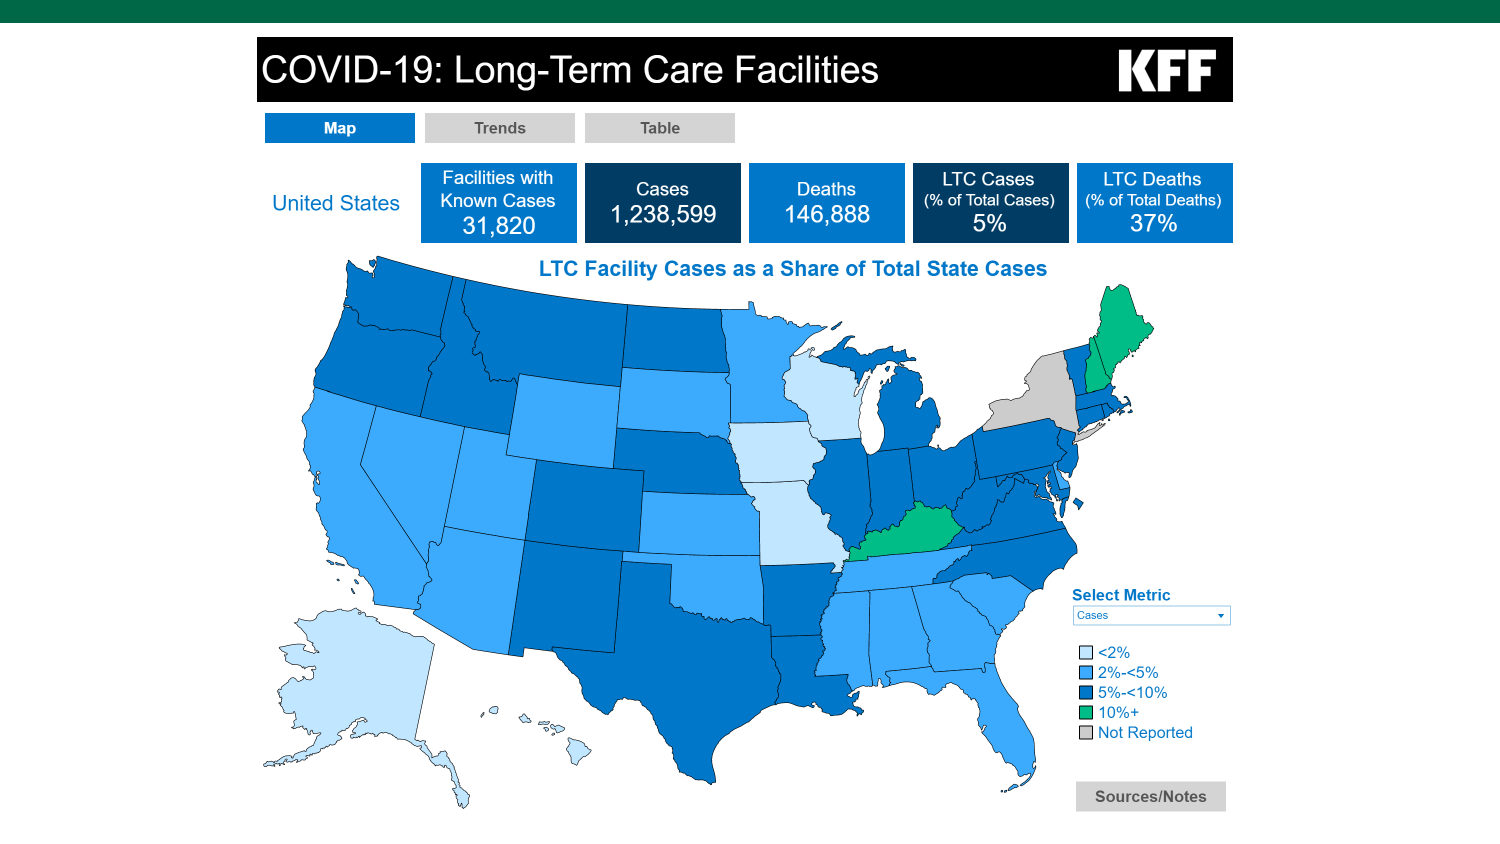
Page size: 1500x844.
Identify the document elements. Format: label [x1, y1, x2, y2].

picture [232, 23, 1268, 825]
